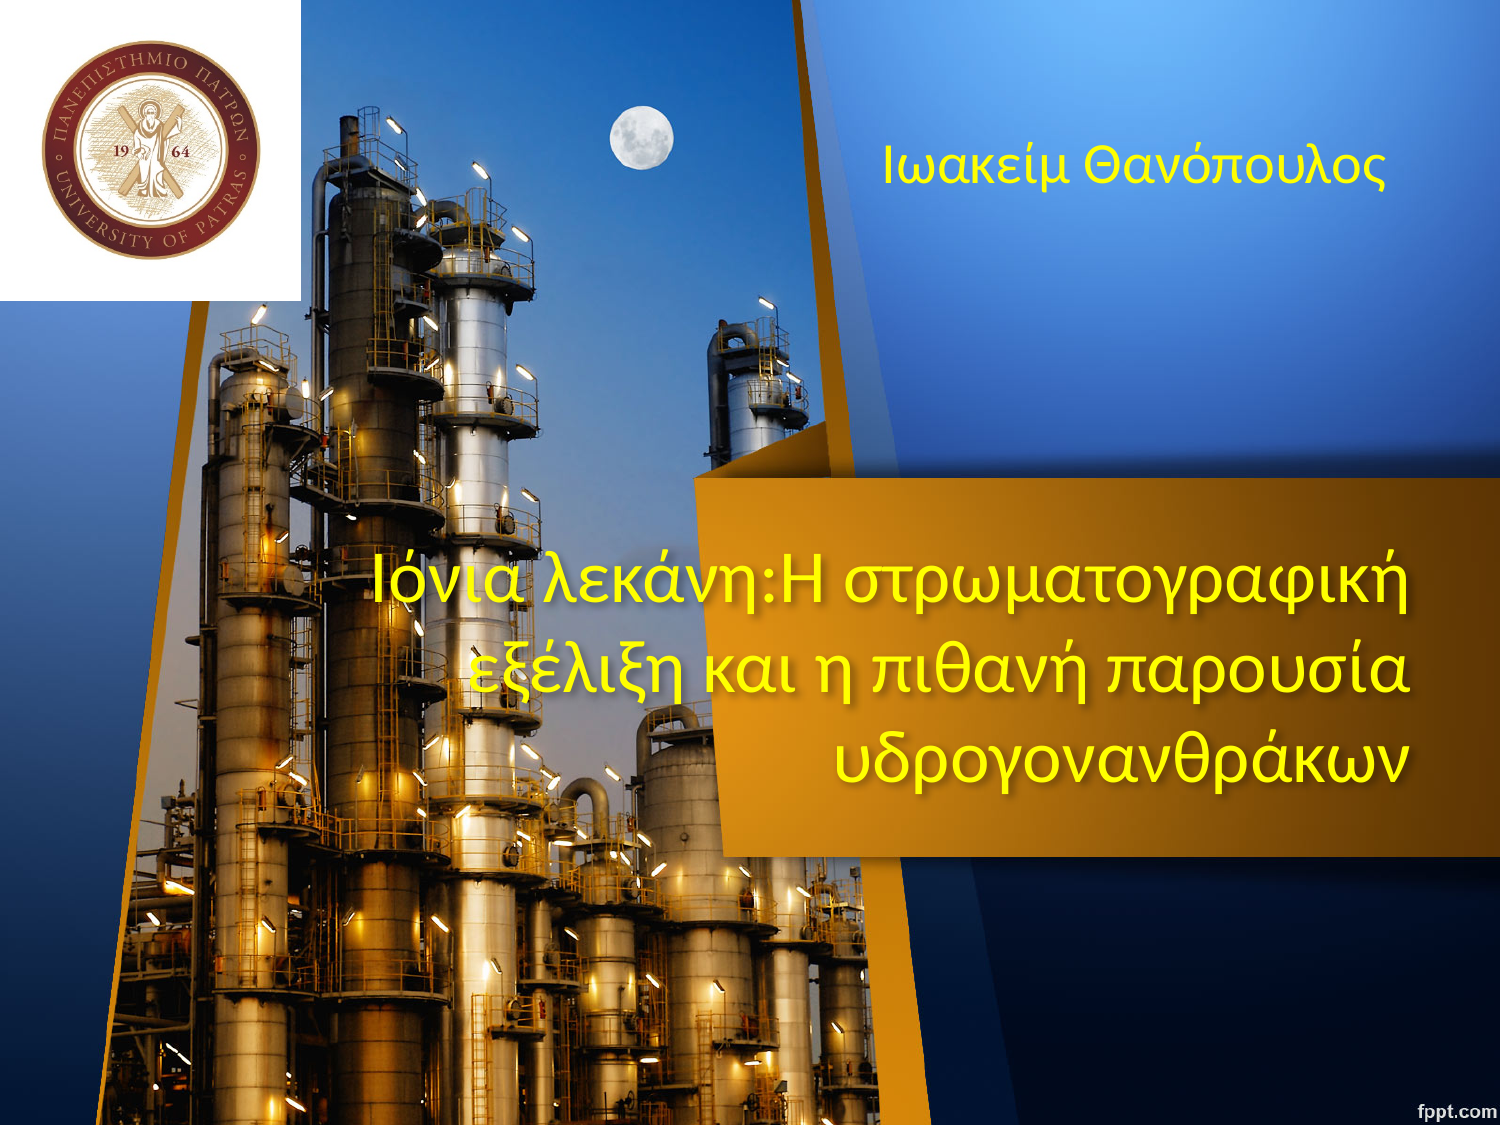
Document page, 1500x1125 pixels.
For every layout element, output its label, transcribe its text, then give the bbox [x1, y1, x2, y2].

title Ιόνια λεκάνη:Η στρωματογραφική εξέλιξη και η πιθανή παρουσία υδρογονανθράκων [223, 512, 1427, 813]
picture [0, 0, 1500, 1125]
subtitle Ιωακείμ Θανόπουλος [305, 36, 1402, 212]
